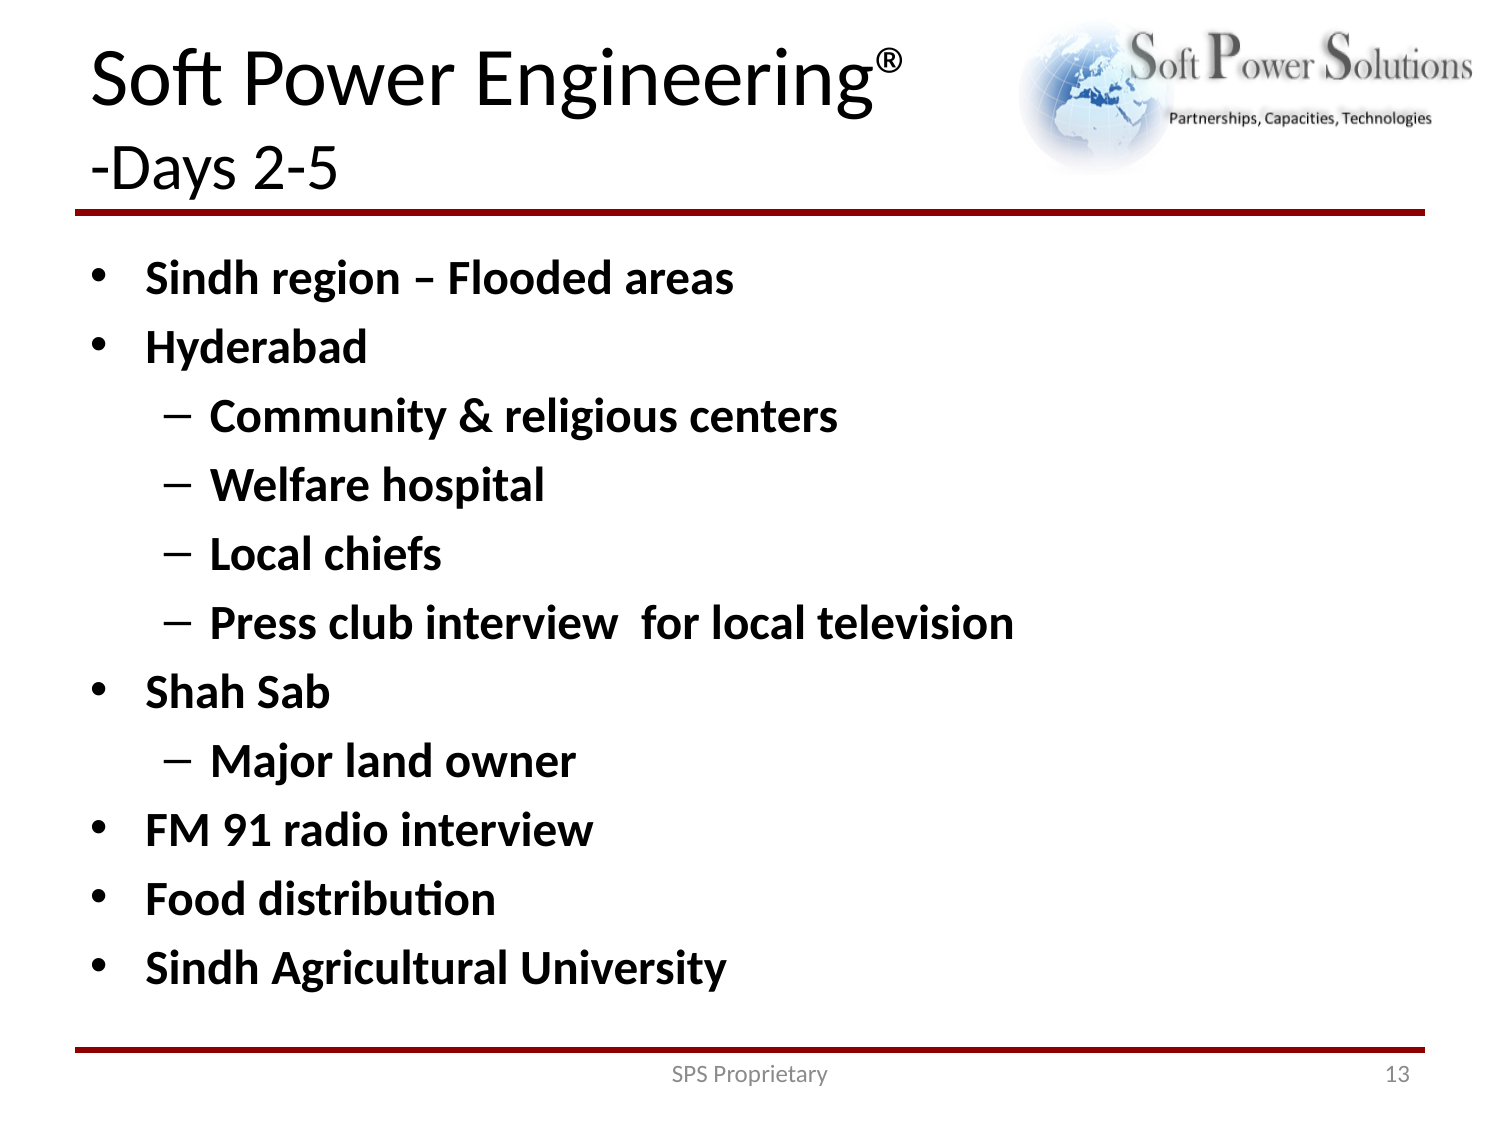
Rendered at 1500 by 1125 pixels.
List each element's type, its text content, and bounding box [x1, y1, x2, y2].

footer SPS Proprietary [512, 1042, 988, 1103]
slide_number 13 [1074, 1042, 1425, 1103]
picture [1004, 14, 1488, 188]
title Soft Power Engineering® -Days 2-5 [75, 12, 1004, 213]
list Sindh region – Flooded areas Hyderabad Community & religious centers Welfare hospital Local chiefs Press club interview for local television Shah Sab Major land owner FM 91 radio interview Food distribution Sindh Agricultural University [73, 235, 1427, 1007]
